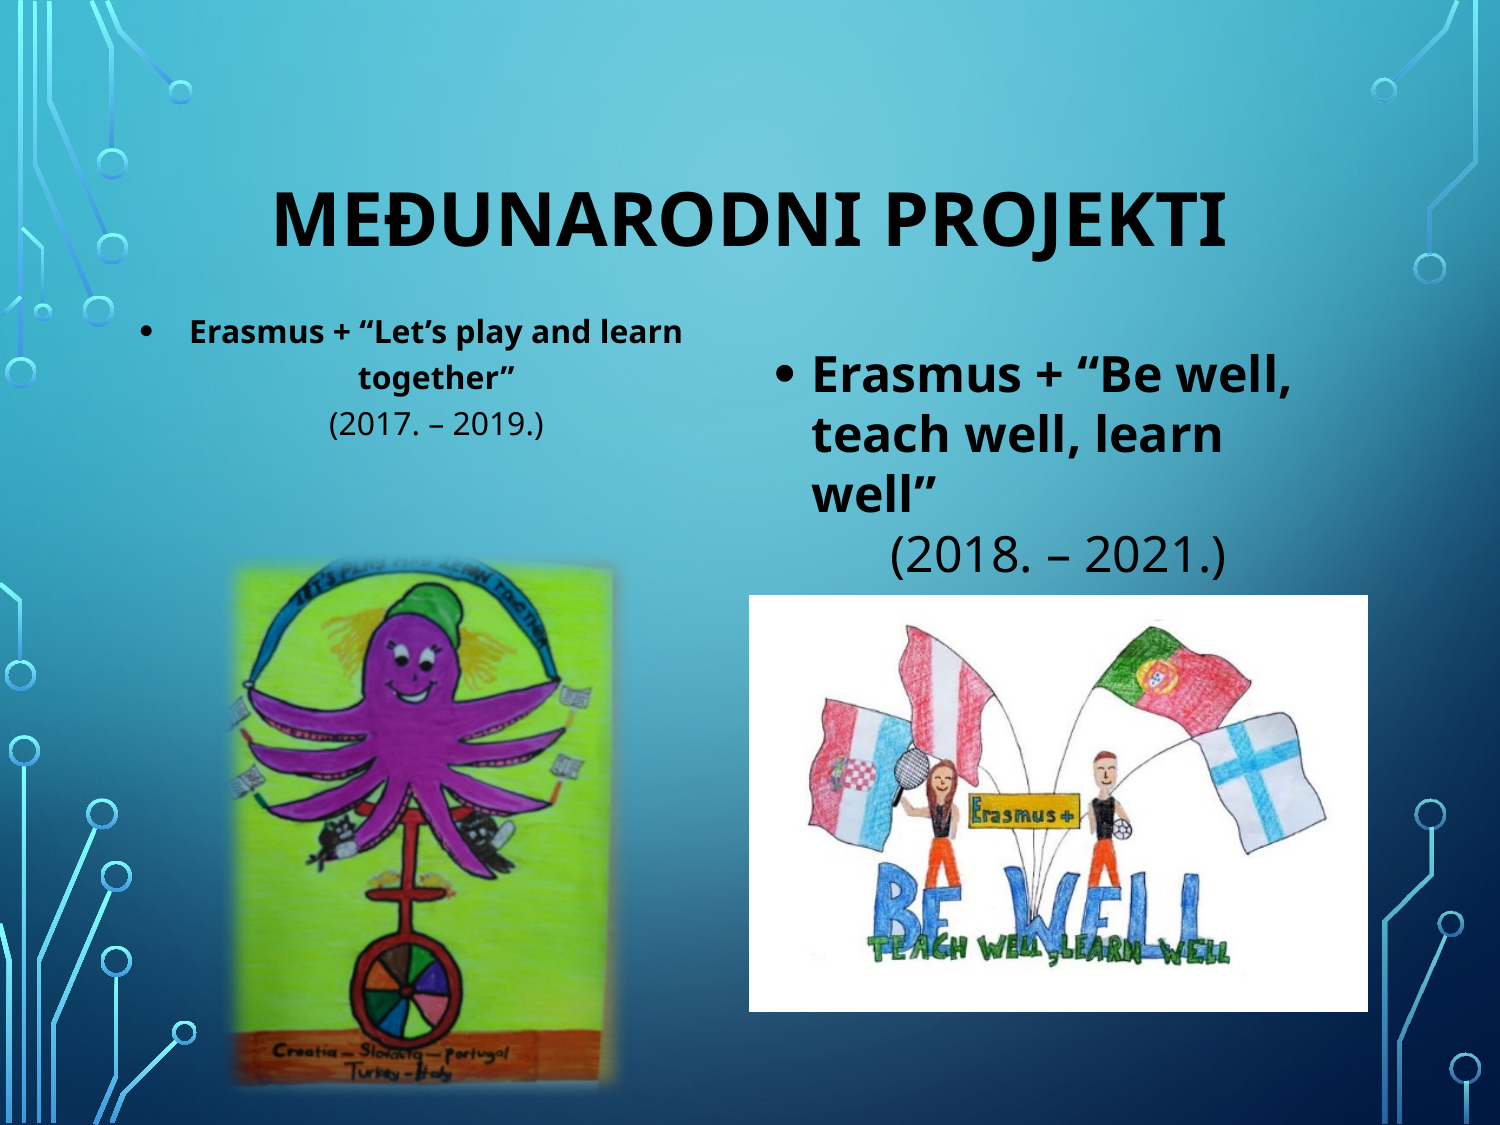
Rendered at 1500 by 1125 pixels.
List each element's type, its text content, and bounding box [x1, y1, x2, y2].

picture [749, 595, 1368, 1012]
picture [149, 580, 700, 1079]
title MEĐUNARODNI PROJEKTI [140, 101, 1360, 344]
list Erasmus + “Be well, teach well, learn well” (2018. – 2021.) [758, 335, 1359, 595]
list Erasmus + “Let’s play and learn together” (2017. – 2019.) [124, 267, 725, 915]
picture [318, 580, 333, 588]
